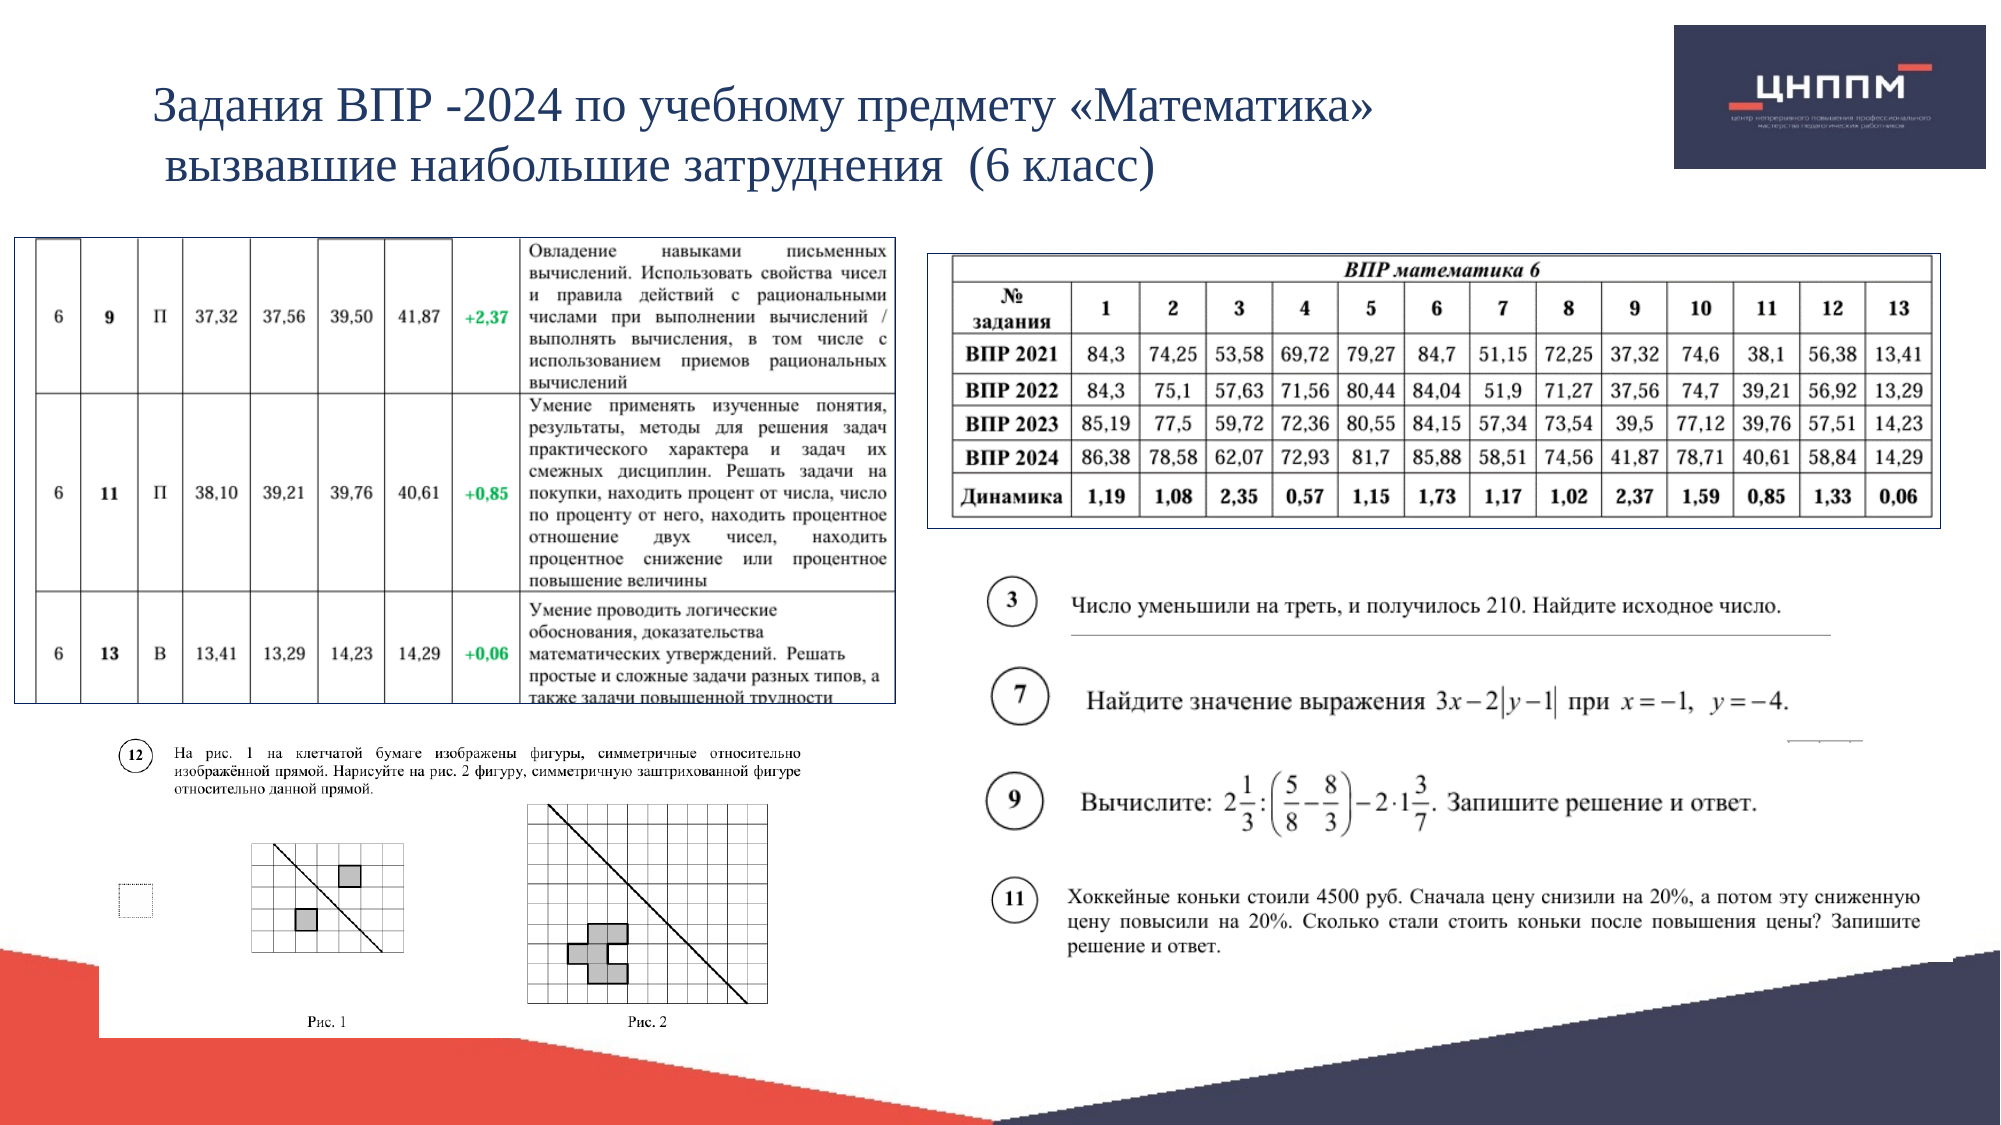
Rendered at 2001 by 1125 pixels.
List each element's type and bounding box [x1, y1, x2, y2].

picture [927, 253, 1941, 529]
picture [952, 653, 1863, 843]
picture [975, 868, 1953, 962]
picture [1674, 25, 1986, 169]
picture [99, 723, 811, 1038]
picture [13, 237, 896, 704]
picture [956, 557, 1831, 636]
list [0, 3, 2000, 1125]
